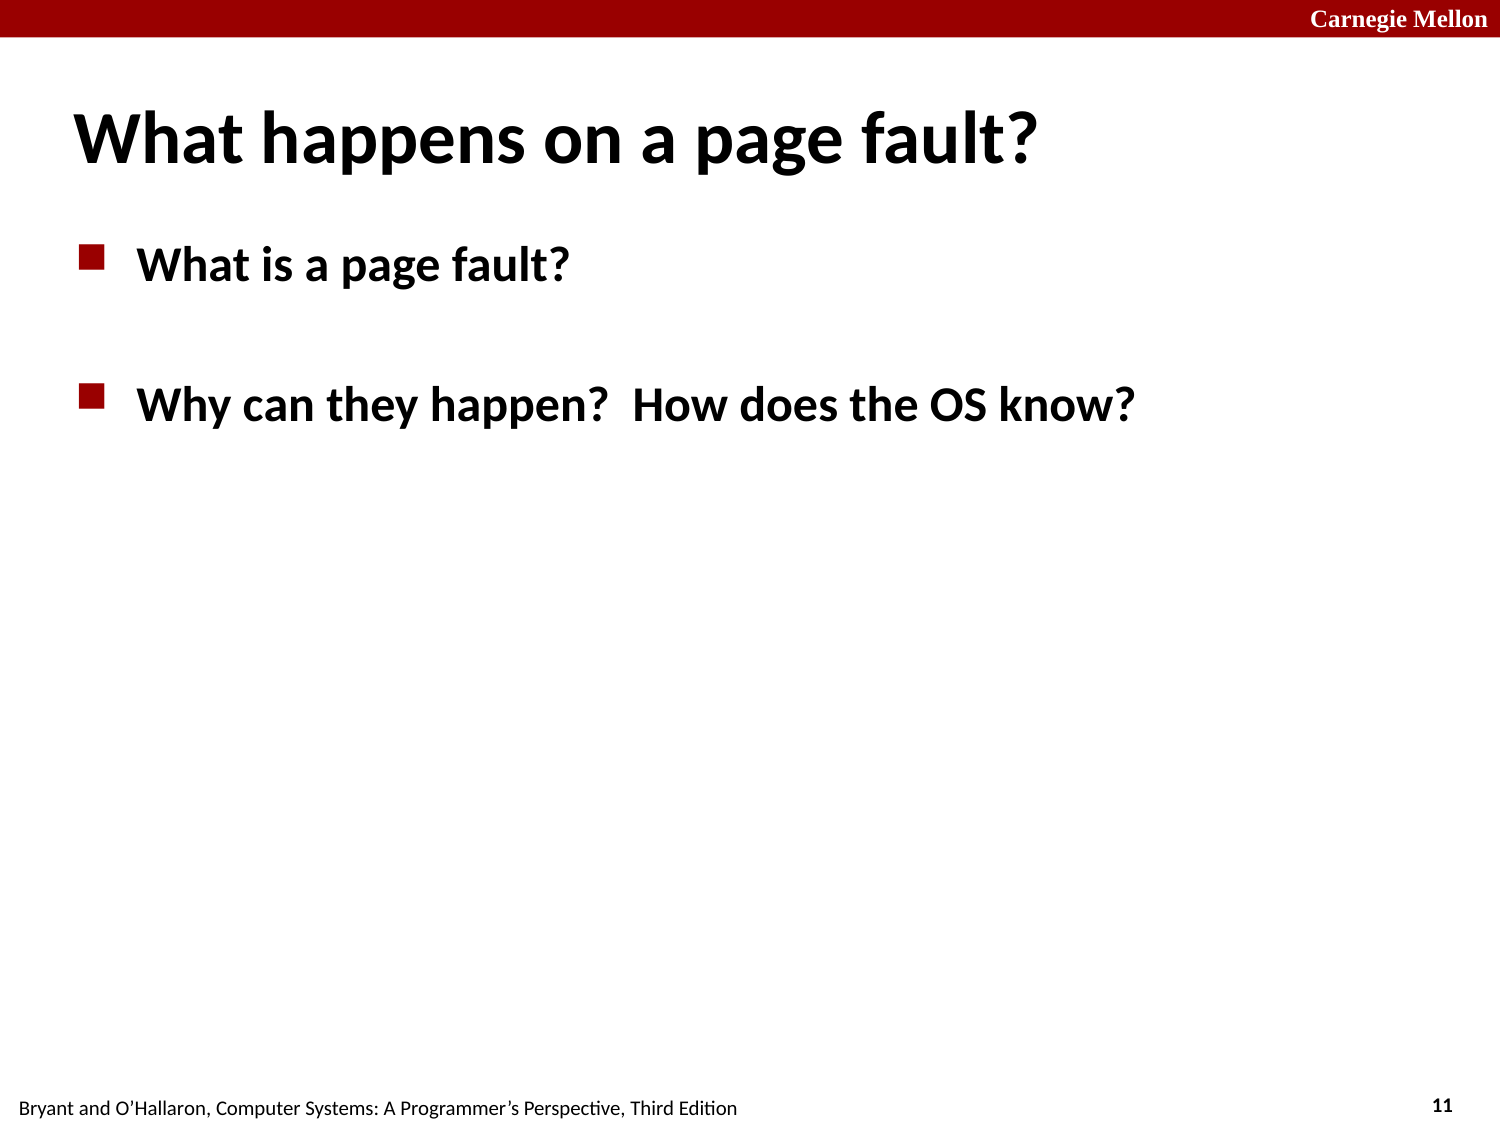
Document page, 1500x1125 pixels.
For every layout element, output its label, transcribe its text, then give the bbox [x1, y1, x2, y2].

title What happens on a page fault? [58, 71, 1305, 197]
list What is a page fault? Why can they happen? How does the OS know? [64, 223, 1361, 1040]
